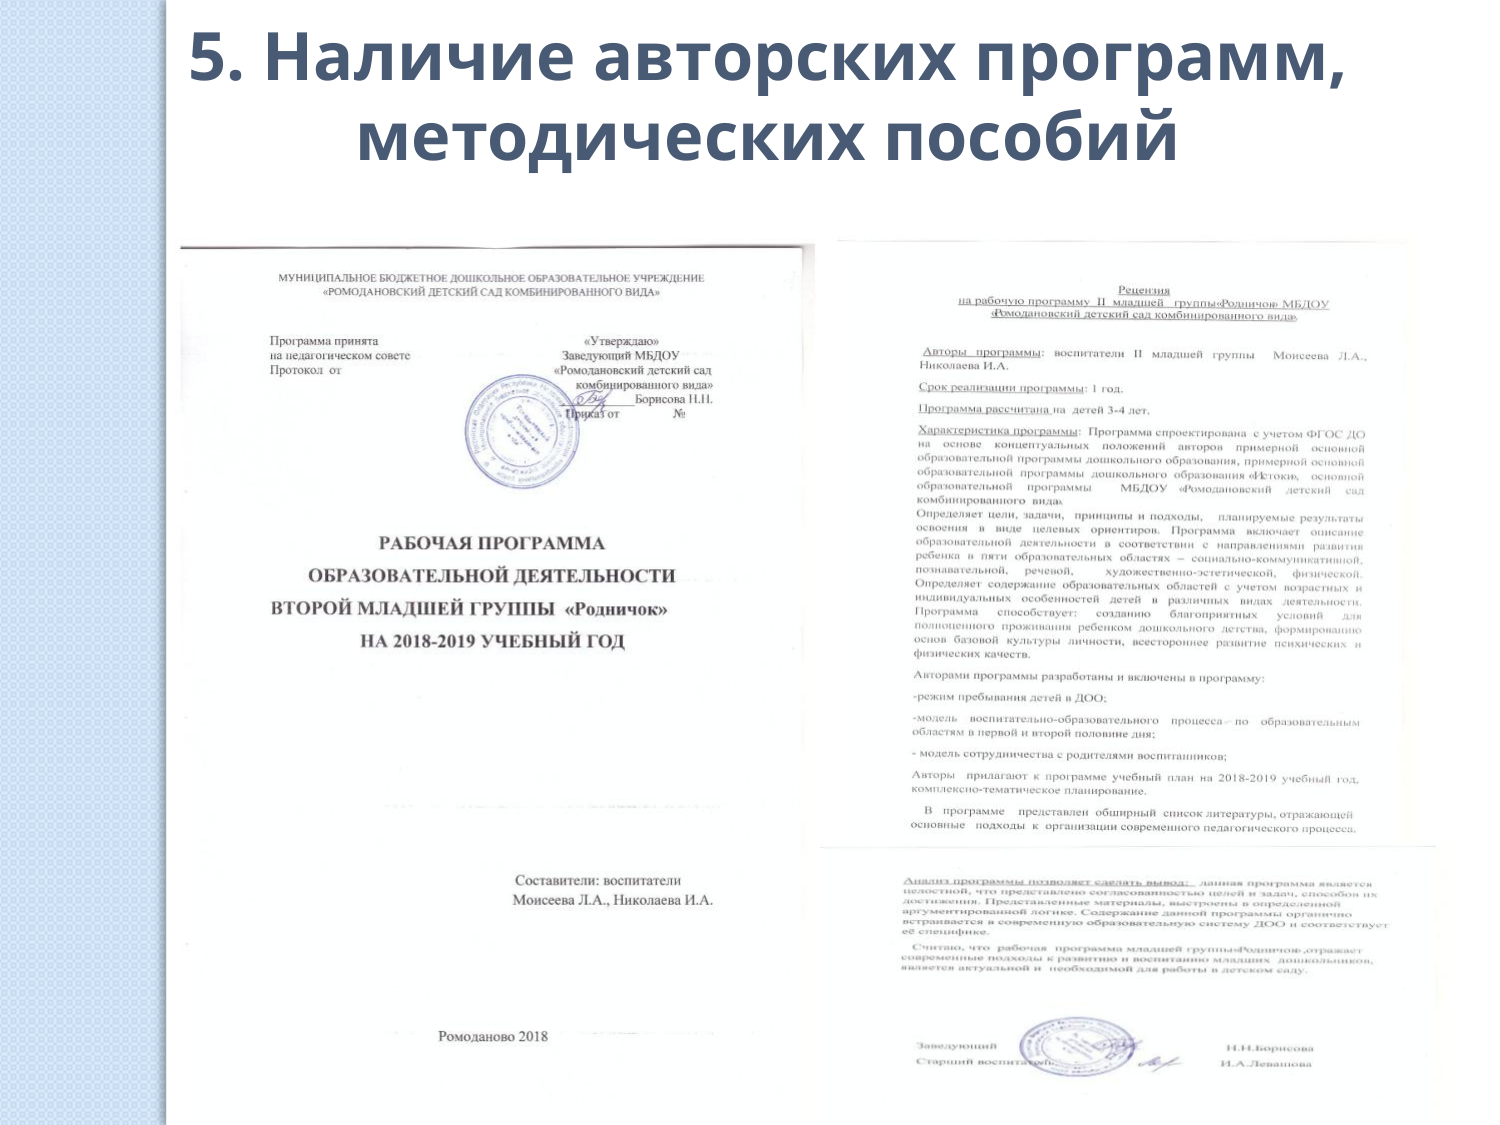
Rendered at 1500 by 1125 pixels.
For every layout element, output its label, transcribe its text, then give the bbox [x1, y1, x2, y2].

text_box 5. Наличие авторских программ, методических пособий [100, 0, 1437, 188]
picture [175, 234, 1454, 1125]
